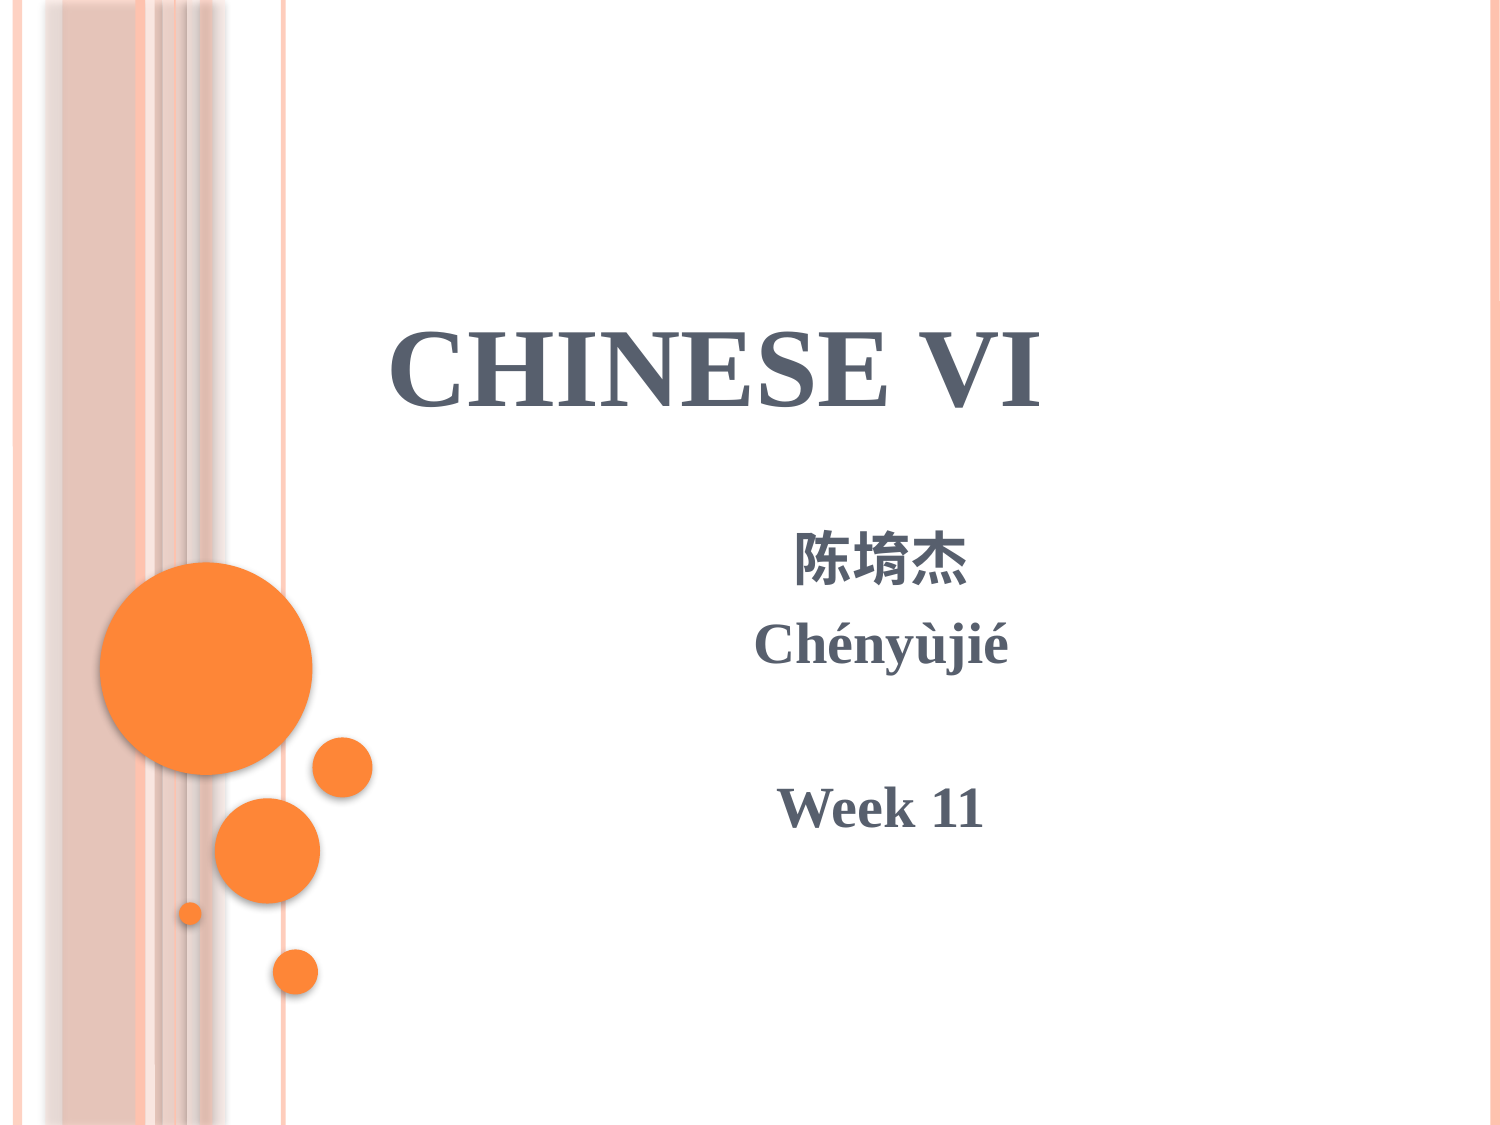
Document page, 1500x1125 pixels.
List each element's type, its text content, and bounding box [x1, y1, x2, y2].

subtitle 陈堉杰 Chényùjié Week 11 [375, 515, 1388, 1046]
title Chinese VI [371, 125, 1385, 437]
